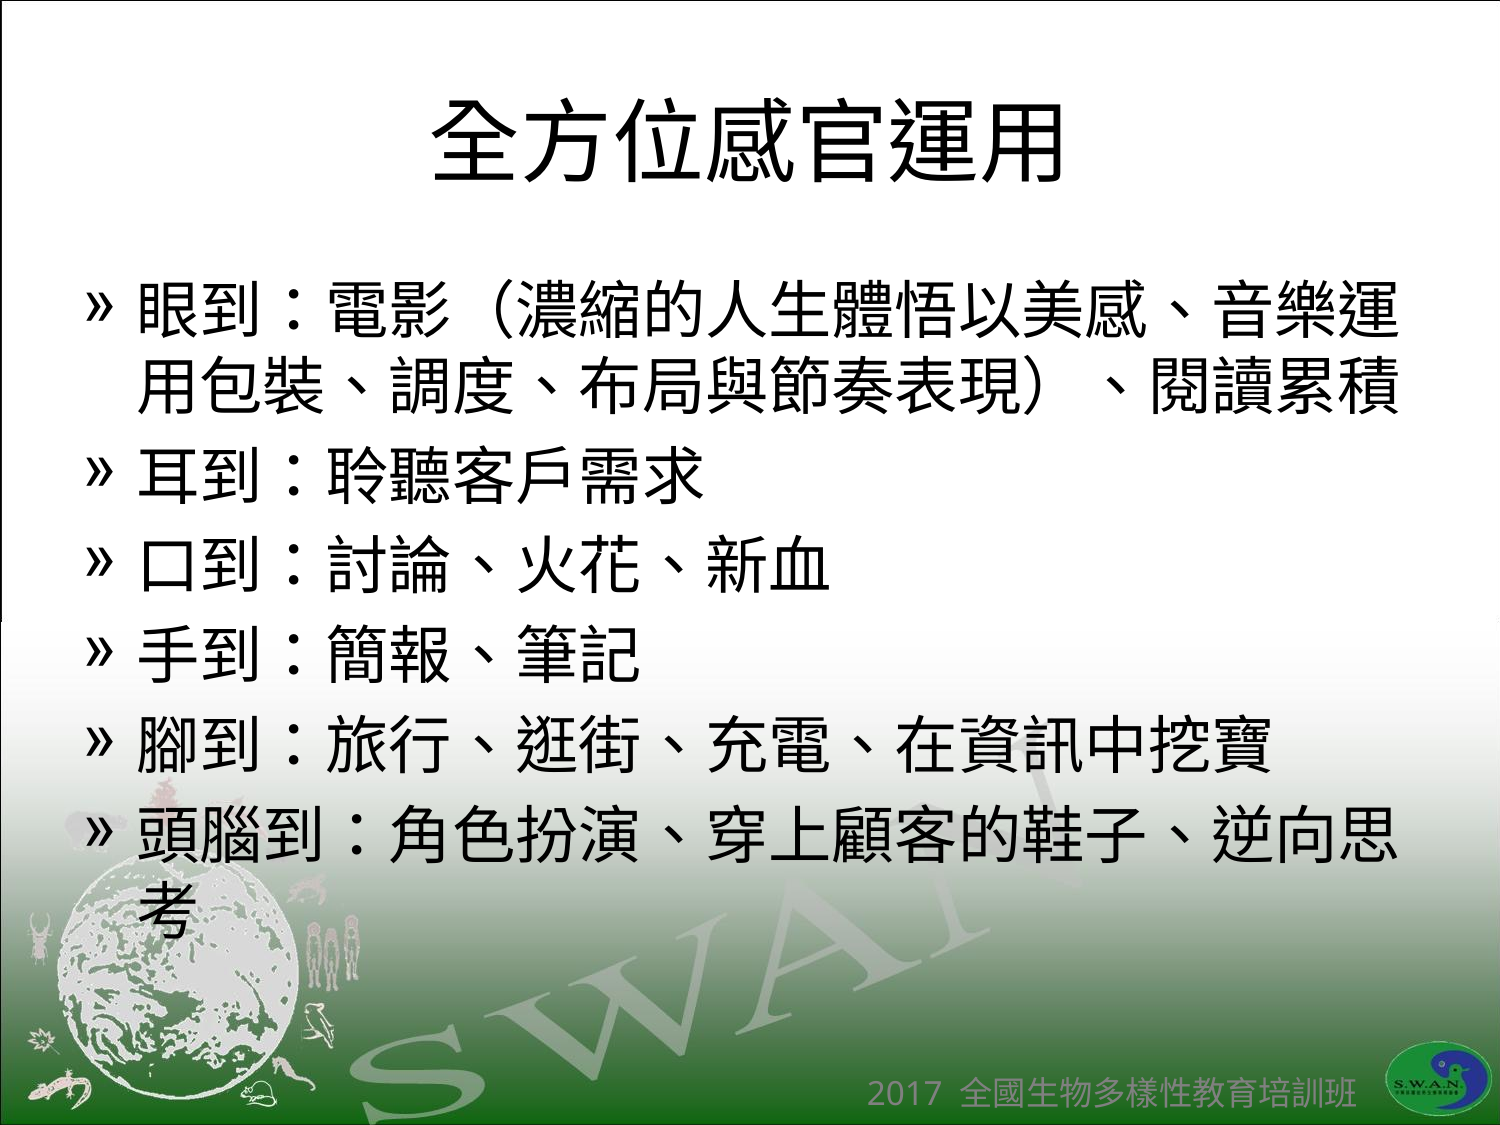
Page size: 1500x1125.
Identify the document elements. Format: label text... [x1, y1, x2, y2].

picture [0, 0, 1500, 1125]
list 眼到：電影（濃縮的人生體悟以美感、音樂運用包裝、調度、布局與節奏表現）、閱讀累積 耳到：聆聽客戶需求 口到：討論、火花、新血 手到：簡報、筆記 腳到：旅行、逛街、充電、在資訊中挖寶 頭腦到：角色扮演、穿上顧客的鞋子、逆向思考 [74, 261, 1426, 1006]
title 全方位感官運用 [74, 44, 1426, 234]
